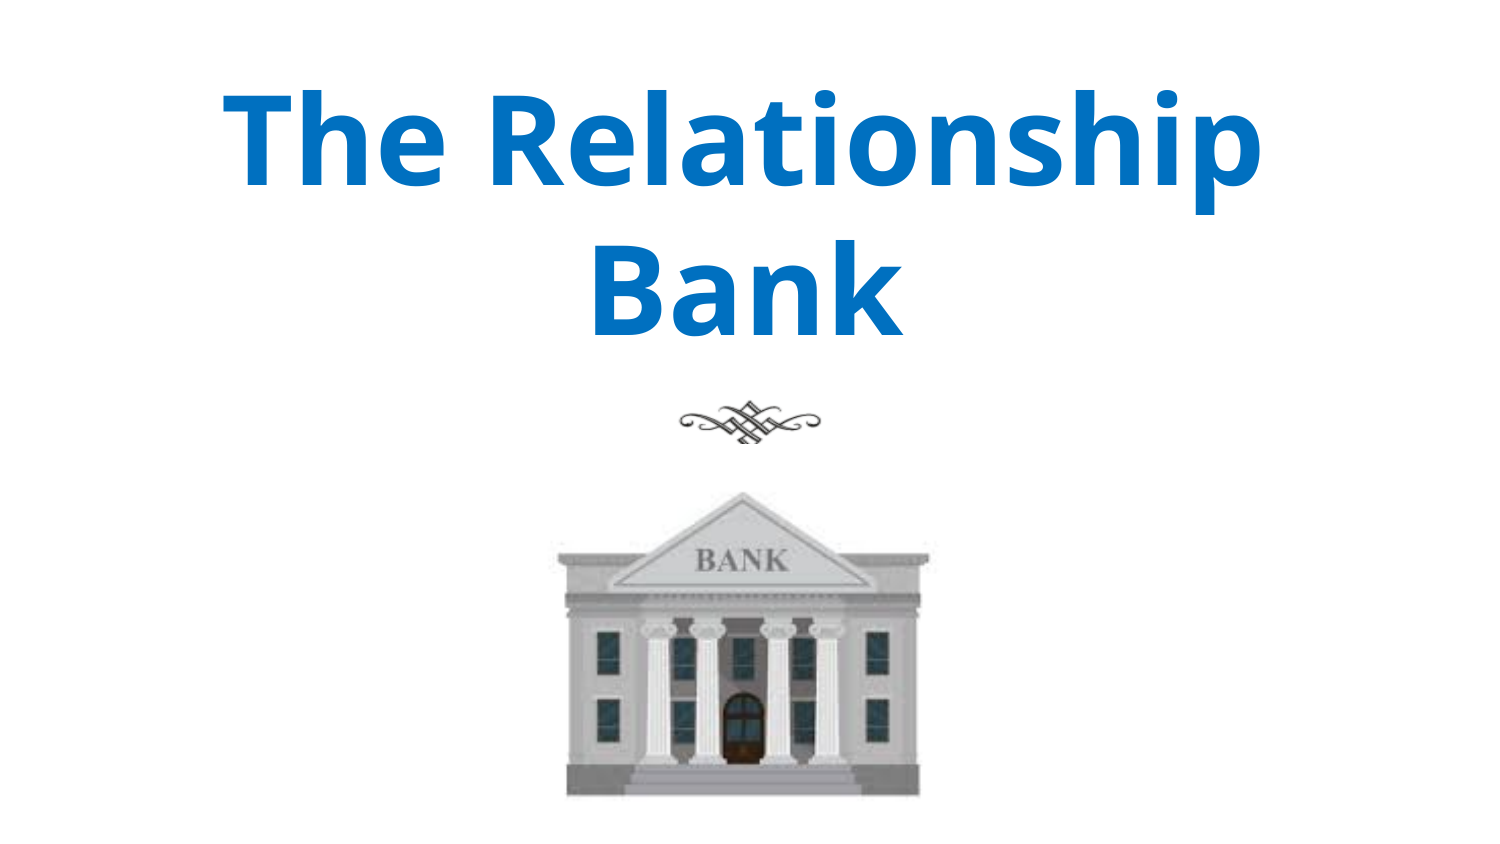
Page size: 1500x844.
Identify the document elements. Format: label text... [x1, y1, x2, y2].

picture [484, 443, 1005, 844]
title The Relationship Bank [41, 85, 1448, 526]
